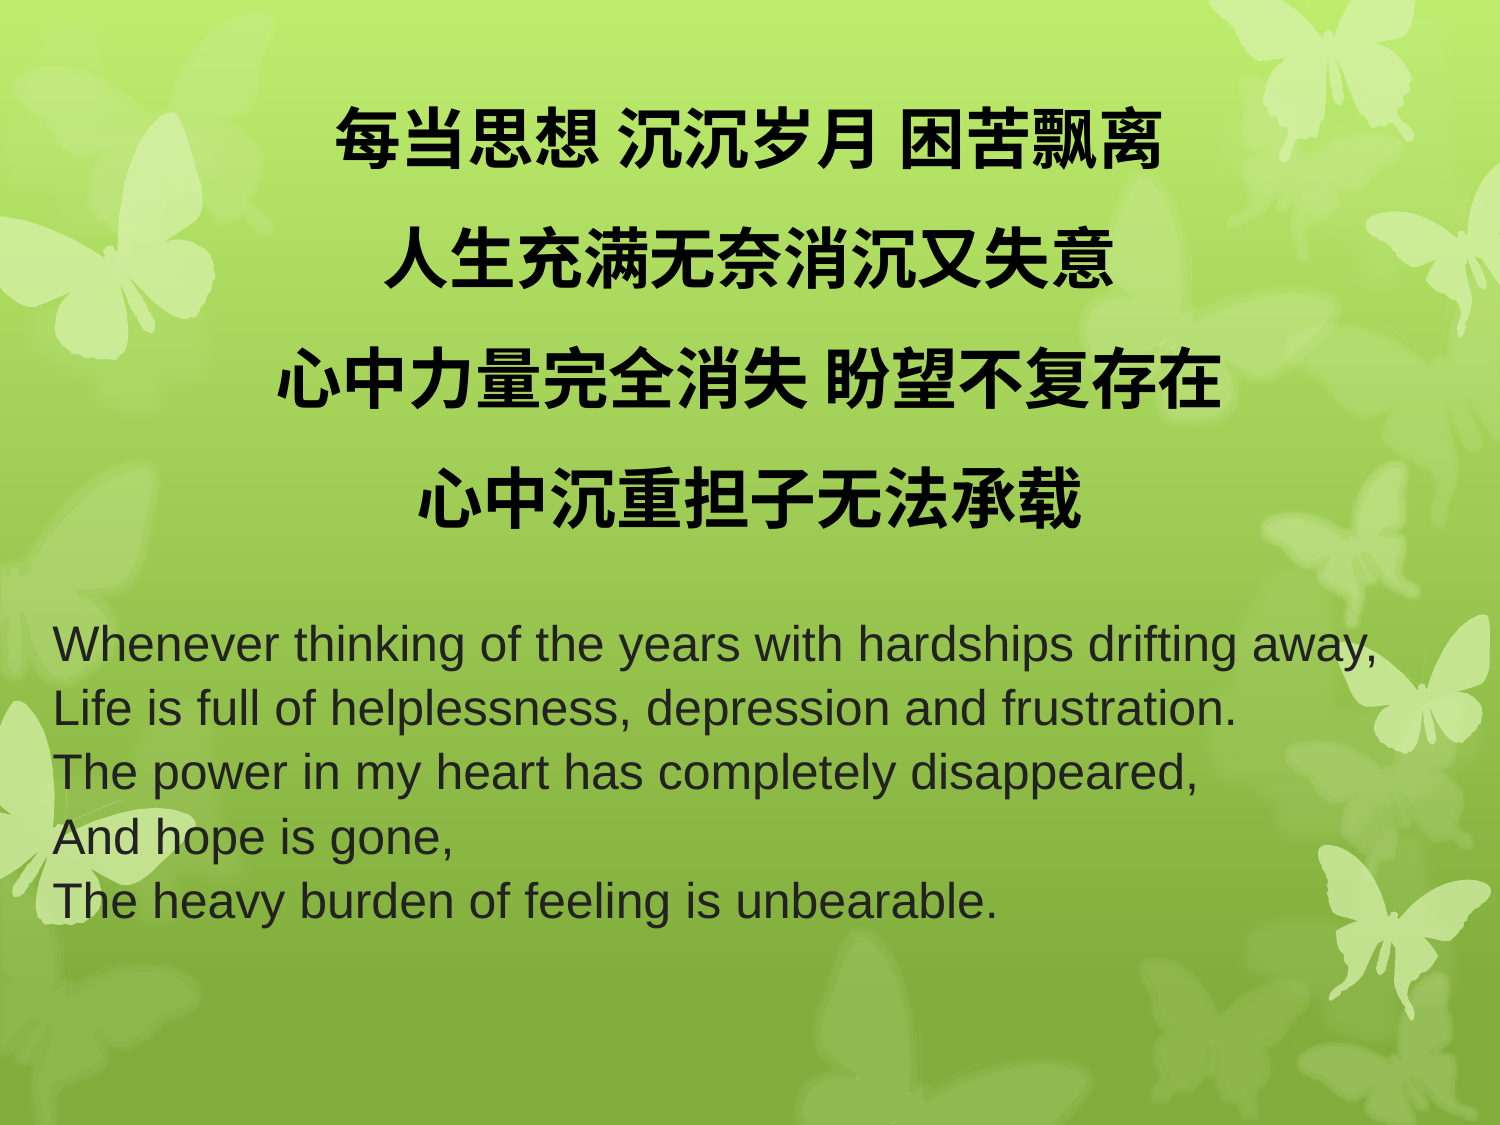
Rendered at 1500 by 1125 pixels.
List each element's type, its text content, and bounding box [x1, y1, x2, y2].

text_box 每当思想 沉沉岁月 困苦飘离 人生充满无奈消沉又失意 心中力量完全消失 盼望不复存在 心中沉重担子无法承载 [212, 49, 1288, 545]
text_box Whenever thinking of the years with hardships drifting away, Life is full of helplessness, depression and frustration. The power in my heart has completely disappeared, And hope is gone, The heavy burden of feeling is unbearable. [37, 600, 1400, 936]
